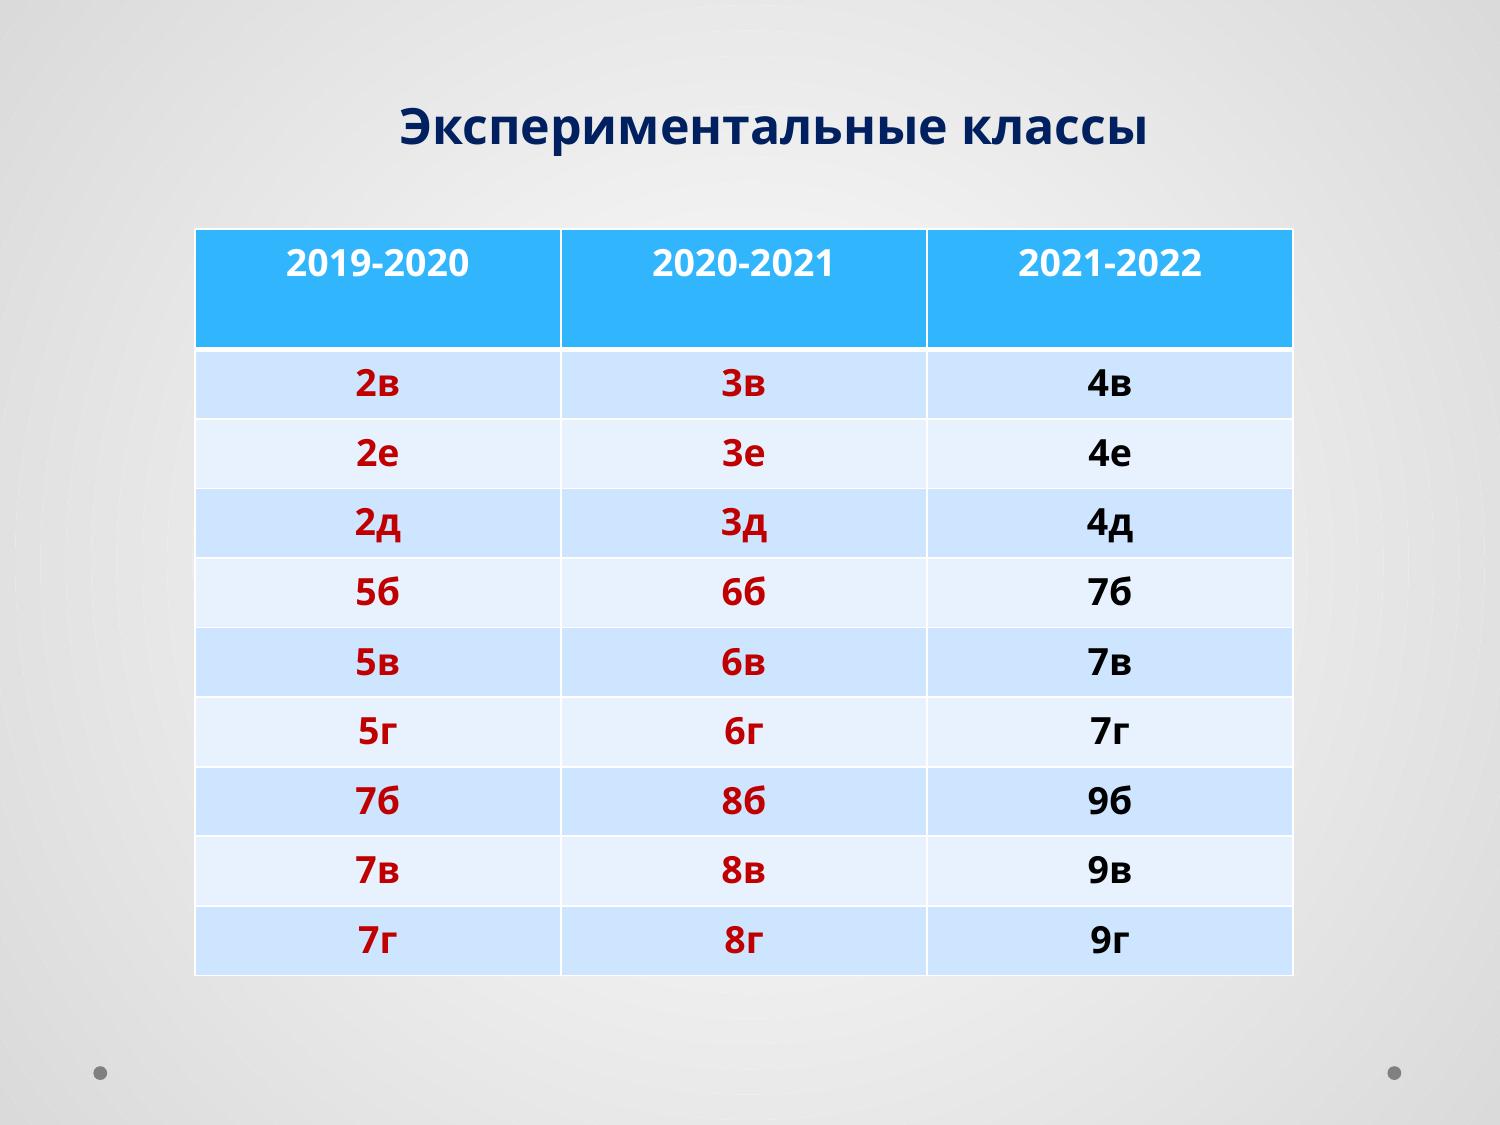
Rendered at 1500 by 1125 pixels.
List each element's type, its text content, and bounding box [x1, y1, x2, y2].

table_cell 2е [196, 420, 560, 488]
table_cell 8в [562, 837, 926, 905]
table_cell 5в [196, 628, 560, 696]
table_cell 5г [196, 698, 560, 766]
table_cell 6б [562, 559, 926, 627]
text_box Экспериментальные классы [384, 87, 1164, 163]
table_cell 3в [562, 352, 926, 418]
table_cell 3д [562, 489, 926, 557]
table_cell 2д [196, 489, 560, 557]
table_cell 4е [928, 420, 1292, 488]
table_cell 4д [928, 489, 1292, 557]
table_cell 9в [928, 837, 1292, 905]
table_cell 7в [196, 837, 560, 905]
table_cell 9г [928, 907, 1292, 975]
table_cell 7г [196, 907, 560, 975]
table_cell 7б [928, 559, 1292, 627]
table_header 2021-2022 [928, 230, 1292, 347]
table_cell 7в [928, 628, 1292, 696]
table_cell 7г [928, 698, 1292, 766]
table_cell 6г [562, 698, 926, 766]
table_cell 2в [196, 352, 560, 418]
table_cell 8б [562, 768, 926, 835]
table_cell 5б [196, 559, 560, 627]
table_header 2019-2020 [196, 230, 560, 347]
table_cell 4в [928, 352, 1292, 418]
table_header 2020-2021 [562, 230, 926, 347]
table_cell 3е [562, 420, 926, 488]
table_cell 9б [928, 768, 1292, 835]
table_cell 8г [562, 907, 926, 975]
table_cell 7б [196, 768, 560, 835]
table_cell 6в [562, 628, 926, 696]
